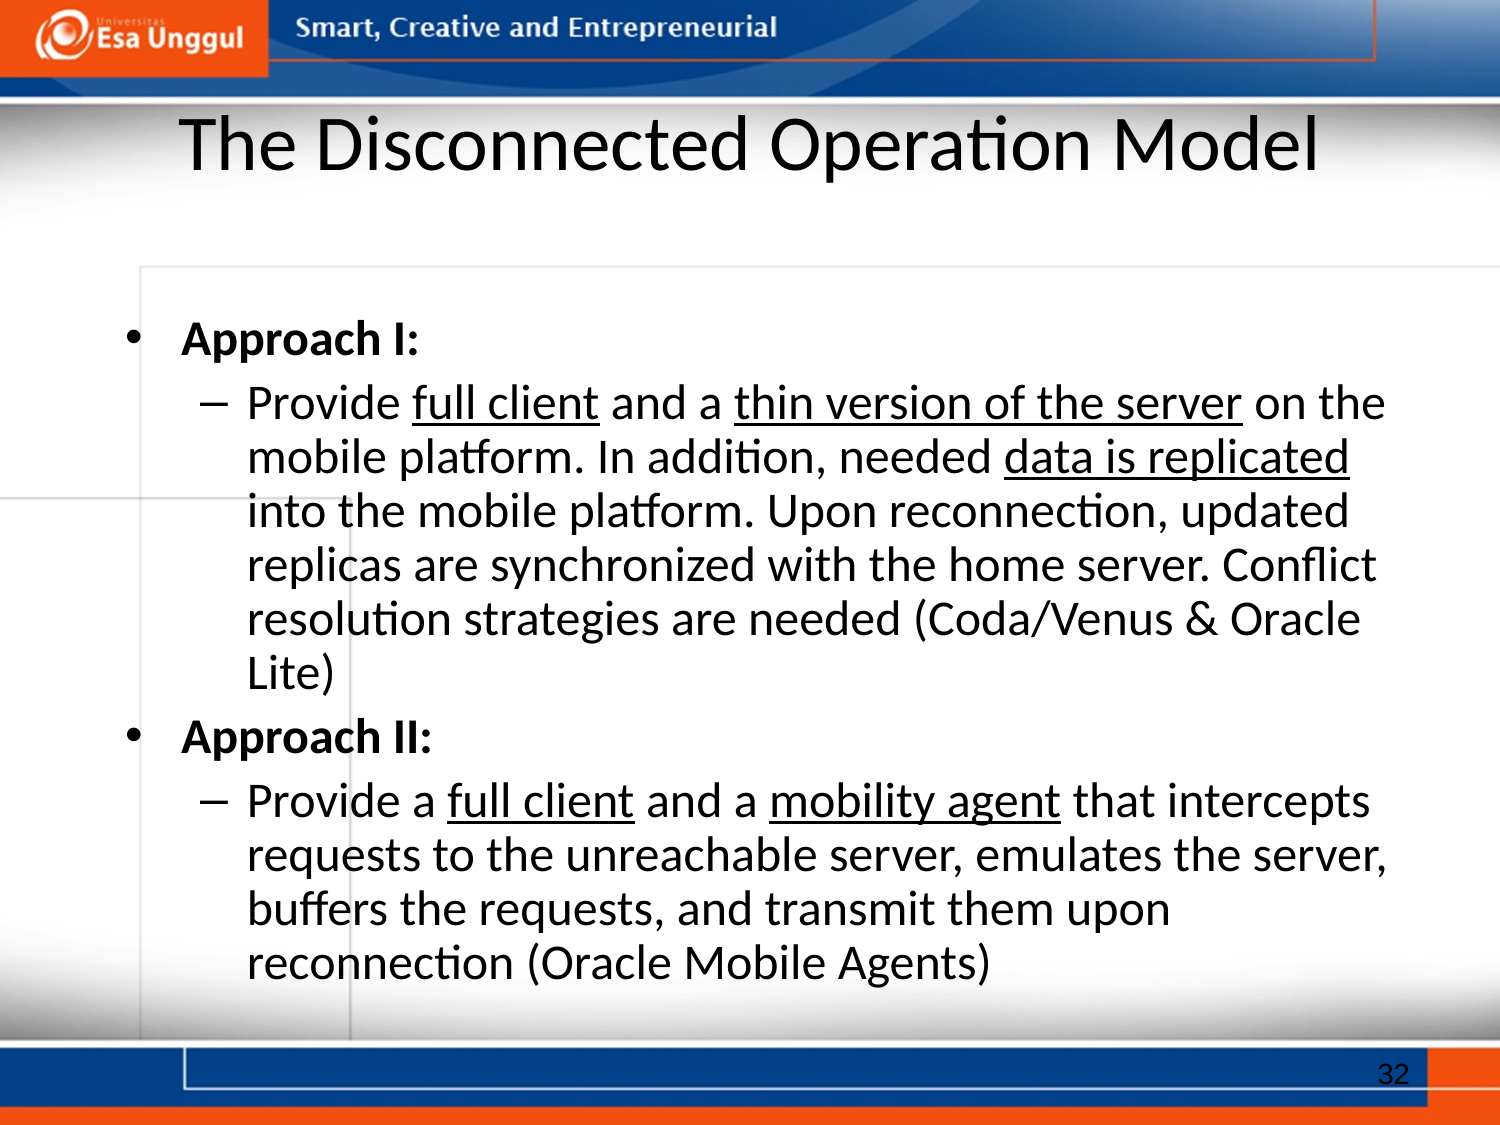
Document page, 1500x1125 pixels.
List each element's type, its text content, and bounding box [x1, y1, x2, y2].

slide_number 32 [1074, 1042, 1425, 1103]
list Approach I: Provide full client and a thin version of the server on the mobile platform. In addition, needed data is replicated into the mobile platform. Upon reconnection, updated replicas are synchronized with the home server. Conflict resolution strategies are needed (Coda/Venus & Oracle Lite) Approach II: Provide a full client and a mobility agent that intercepts requests to the unreachable server, emulates the server, buffers the requests, and transmit them upon reconnection (Oracle Mobile Agents) [110, 305, 1436, 975]
title The Disconnected Operation Model [75, 45, 1425, 233]
picture [0, 0, 1500, 1125]
